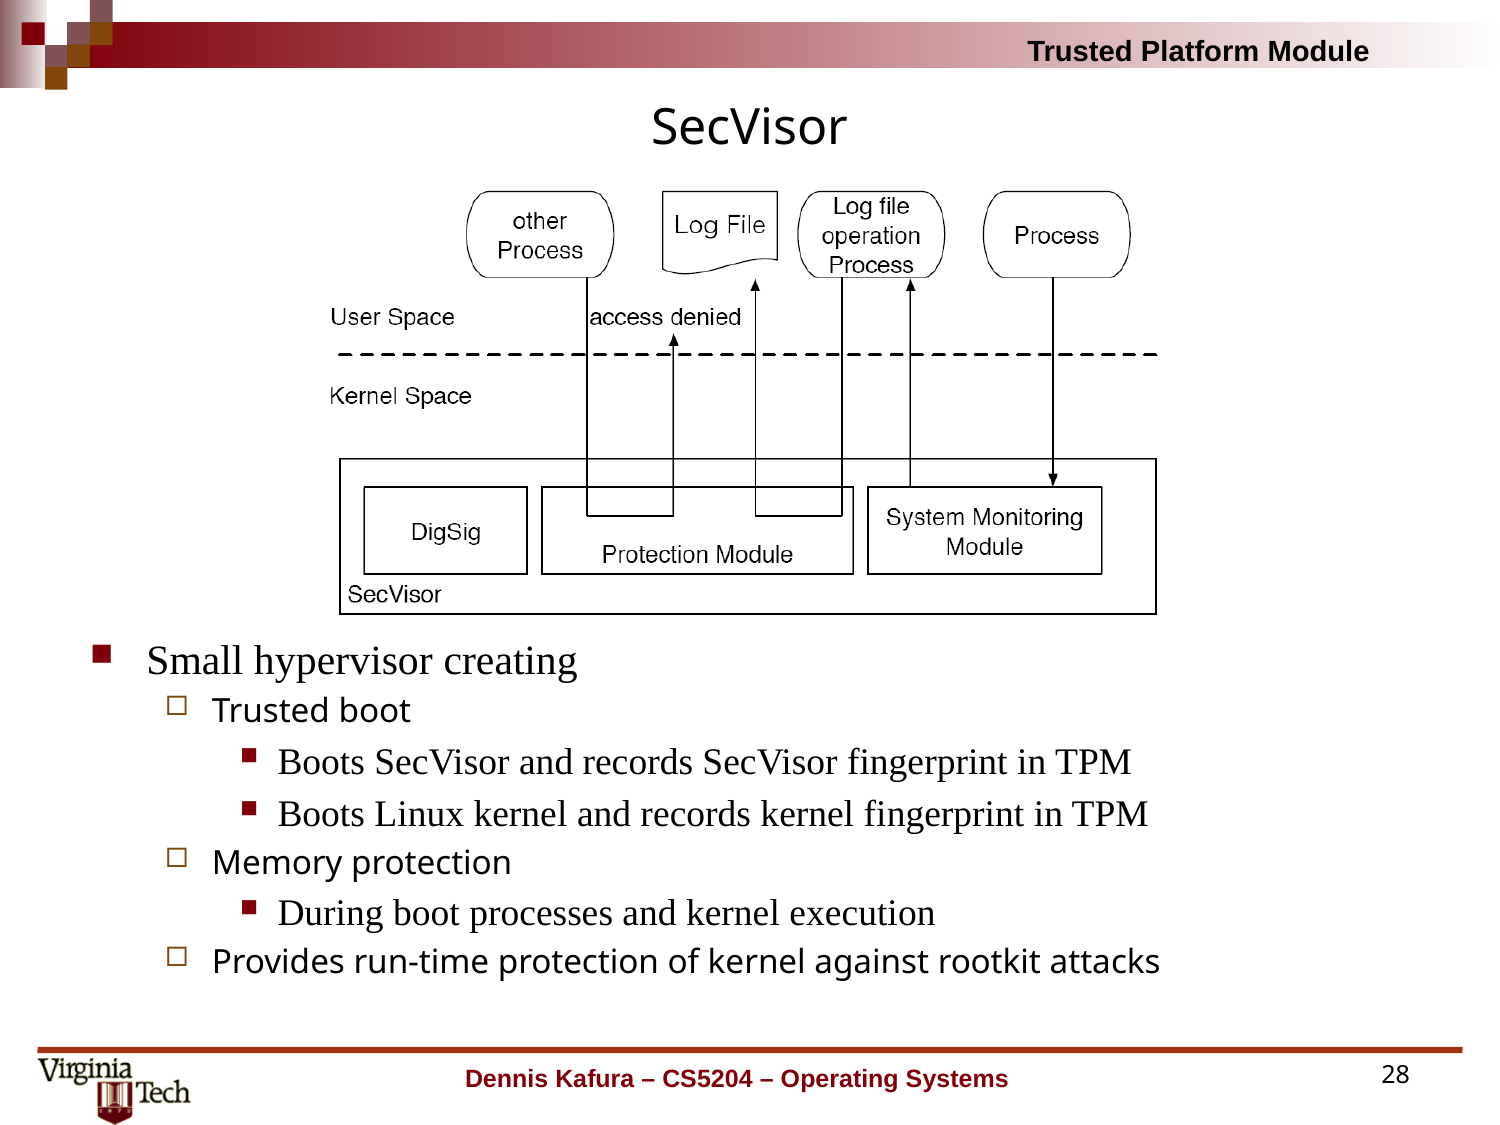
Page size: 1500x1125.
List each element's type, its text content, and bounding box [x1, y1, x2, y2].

picture [312, 174, 1180, 642]
footer Dennis Kafura – CS5204 – Operating Systems [424, 1024, 1051, 1101]
title SecVisor [74, 74, 1426, 176]
list Small hypervisor creating Trusted boot Boots SecVisor and records SecVisor fingerprint in TPM Boots Linux kernel and records kernel fingerprint in TPM Memory protection During boot processes and kernel execution Provides run-time protection of kernel against rootkit attacks [74, 624, 1426, 1001]
slide_number 28 [1074, 1024, 1426, 1101]
picture [37, 1058, 191, 1125]
